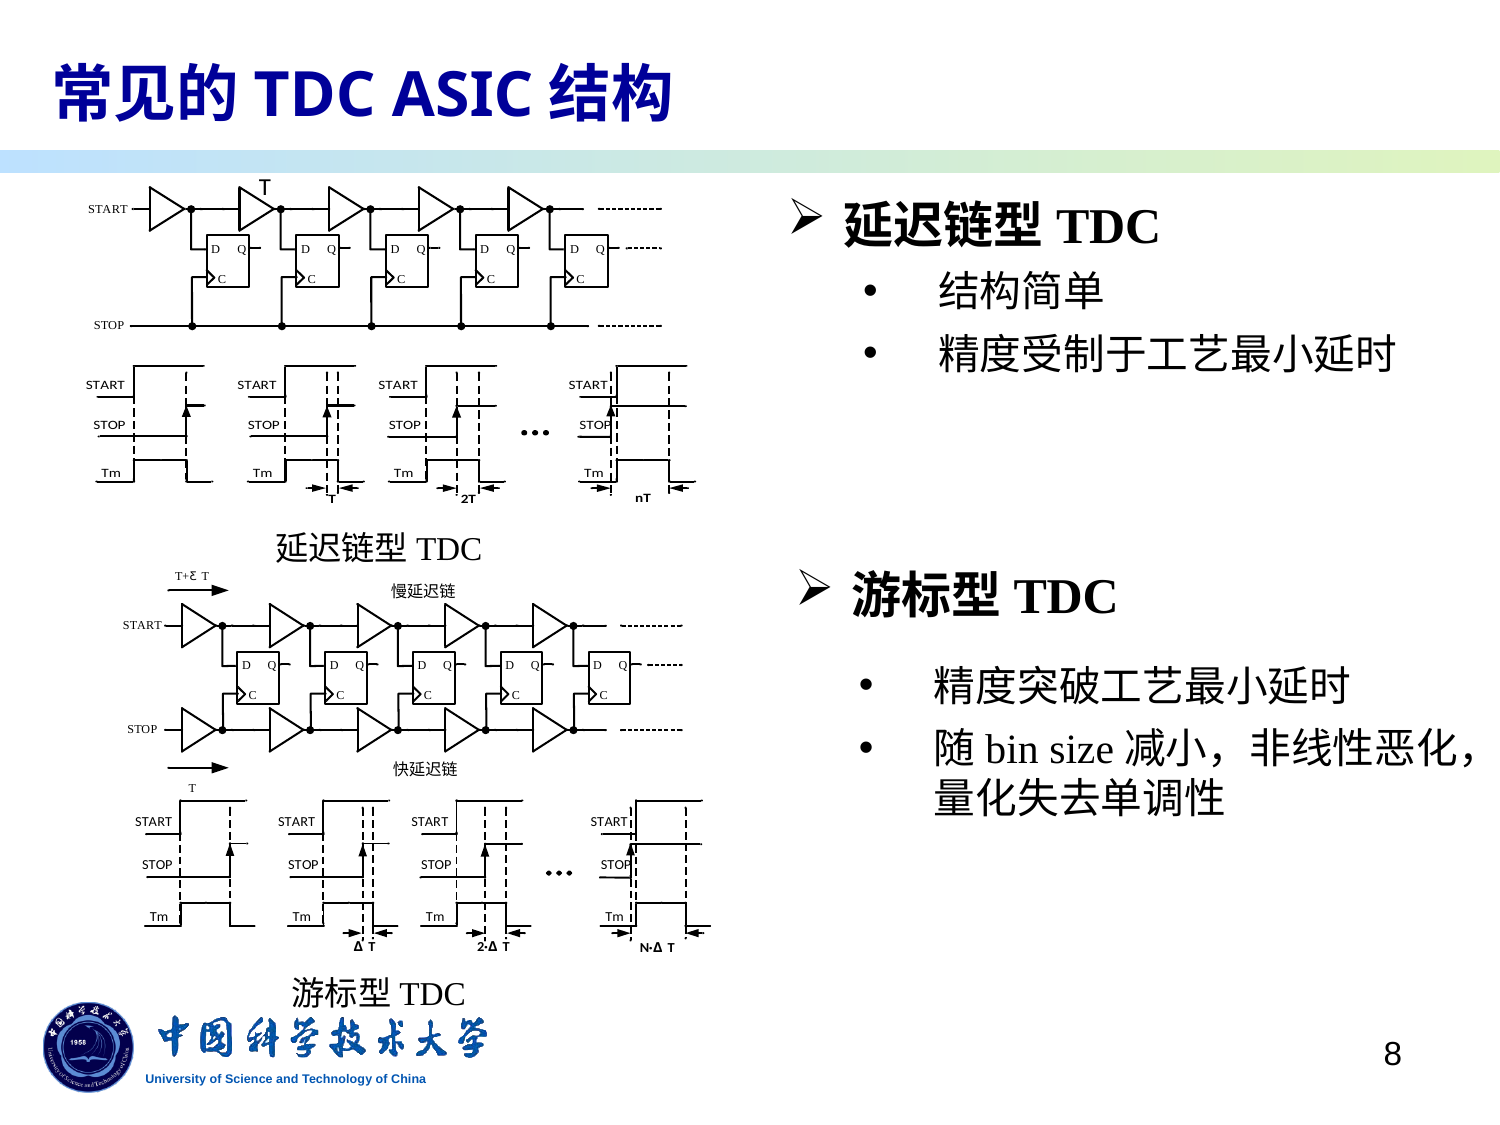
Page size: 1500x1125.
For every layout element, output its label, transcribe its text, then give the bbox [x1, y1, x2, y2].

picture [158, 1020, 487, 1058]
text_box 延迟链型TDC [772, 155, 1500, 351]
text_box 游标型TDC [0, 944, 792, 1020]
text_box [50, 363, 704, 509]
title 常见的TDC ASIC结构 [50, 54, 1450, 165]
text_box 结构简单 精度受制于工艺最小延时 [815, 257, 1500, 448]
picture [42, 1020, 134, 1093]
text_box 精度突破工艺最小延时 随bin size减小，非线性恶化，量化失去单调性 [811, 652, 1500, 955]
text_box 游标型TDC [780, 525, 1500, 631]
text_box 延迟链型TDC [0, 499, 792, 575]
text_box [81, 163, 663, 336]
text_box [102, 797, 719, 958]
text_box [115, 562, 684, 796]
